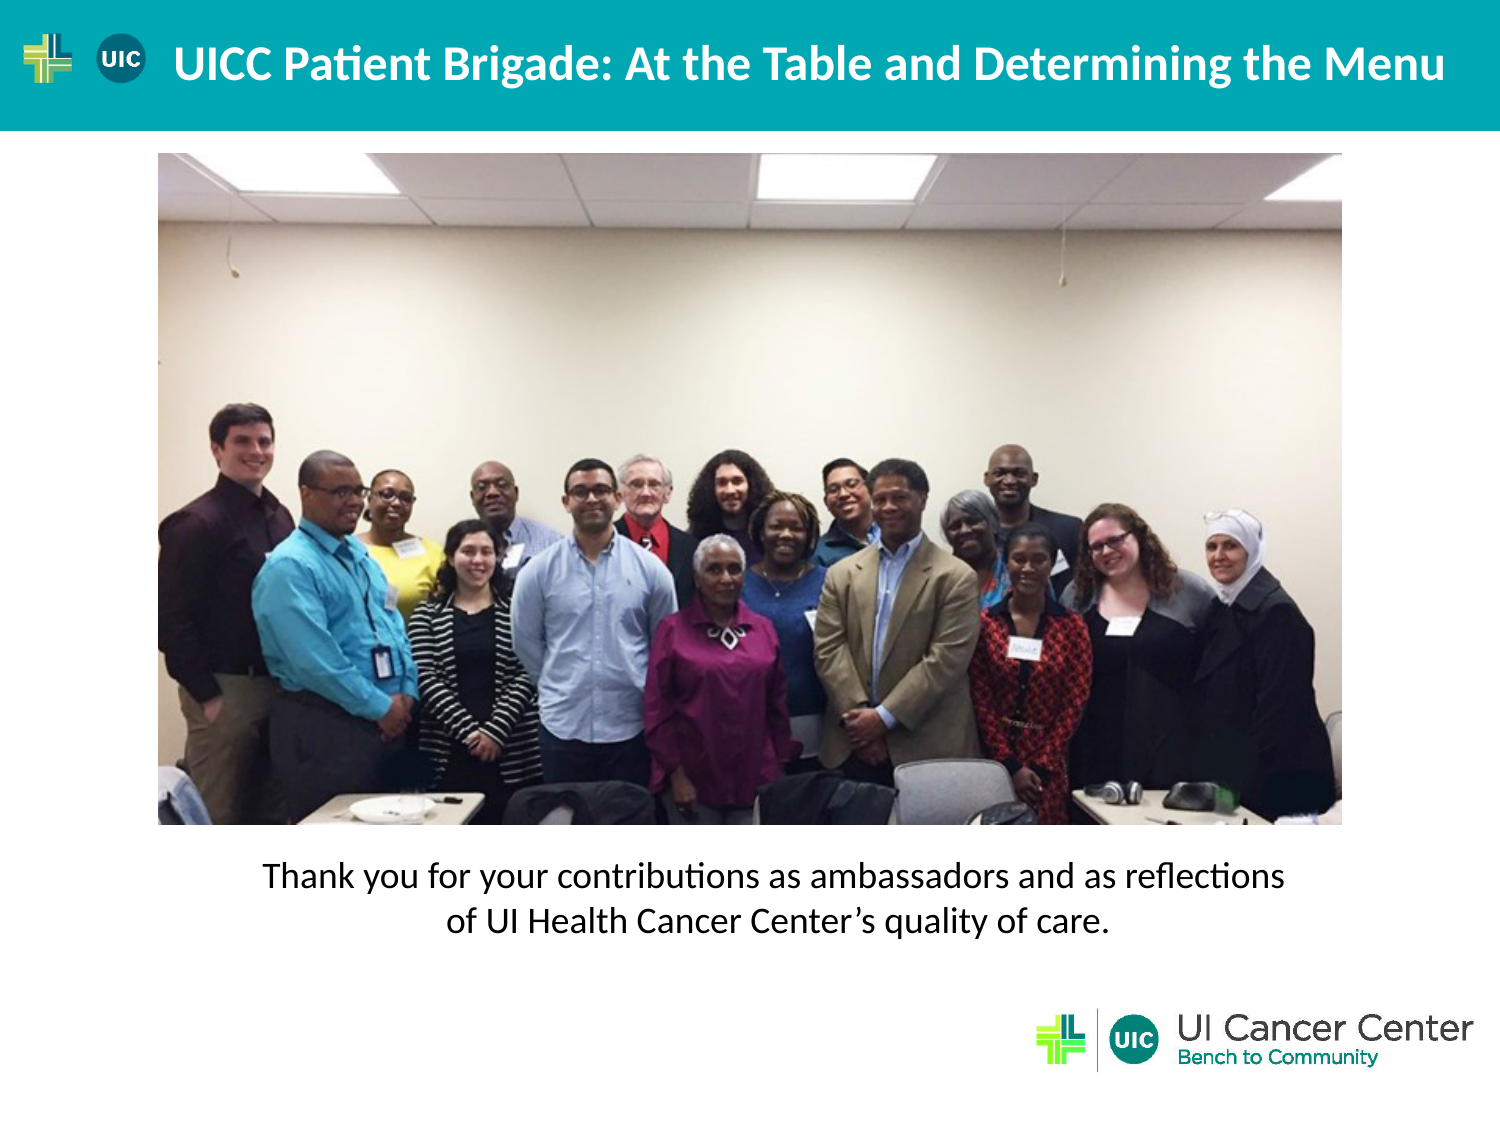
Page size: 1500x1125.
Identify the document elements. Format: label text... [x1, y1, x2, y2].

text_box Thank you for your contributions as ambassadors and as reflections of UI Health Cancer Center’s quality of care. [122, 843, 1435, 949]
text_box UICC Patient Brigade: At the Table and Determining the Menu [158, 22, 1475, 143]
picture [1013, 974, 1500, 1112]
picture [0, 0, 156, 131]
picture [158, 153, 1342, 825]
